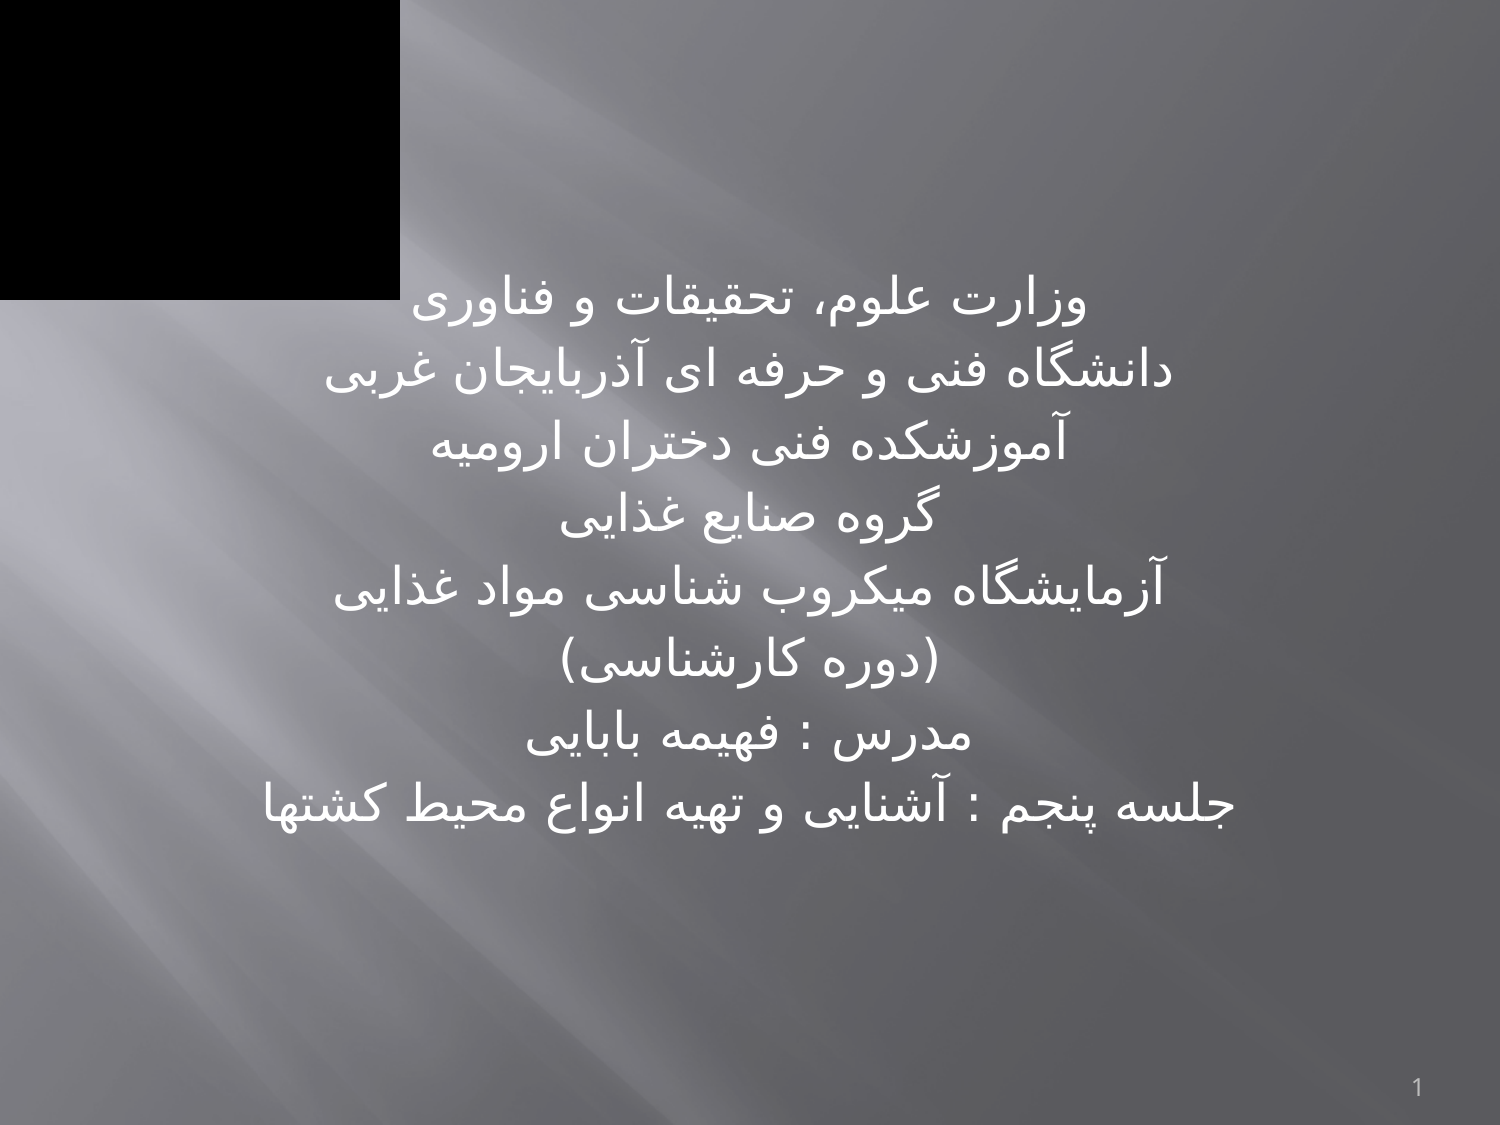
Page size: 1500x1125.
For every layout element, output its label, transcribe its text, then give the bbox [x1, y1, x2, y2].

slide_number 1 [1299, 1052, 1425, 1113]
subtitle وزارت علوم، تحقیقات و فناوری دانشگاه فنی و حرفه ای آذربایجان غربی آموزشکده فنی دختران ارومیه گروه صنایع غذایی آزمایشگاه میکروب شناسی مواد غذایی (دوره کارشناسی) مدرس : فهیمه بابایی جلسه پنجم : آشنایی و تهیه انواع محیط کشتها [225, 262, 1275, 834]
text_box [0, 0, 401, 301]
